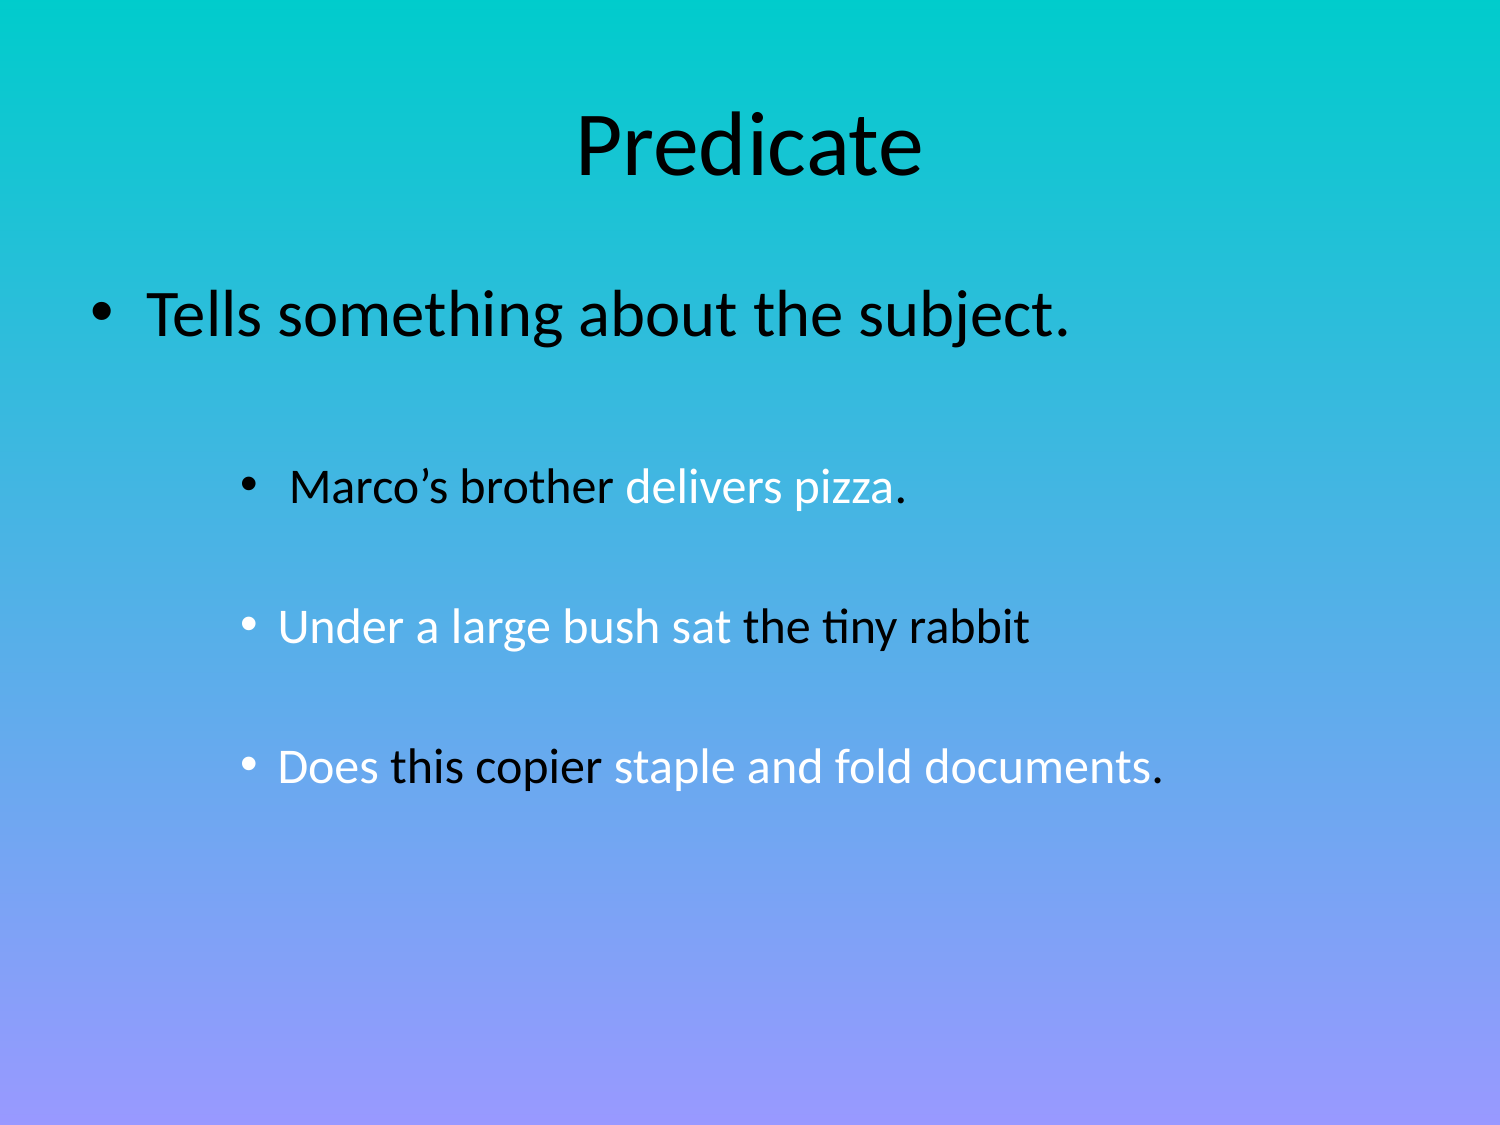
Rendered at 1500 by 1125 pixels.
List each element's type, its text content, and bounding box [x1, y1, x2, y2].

title Predicate [75, 45, 1425, 233]
list Tells something about the subject. Marco’s brother delivers pizza. Under a large bush sat the tiny rabbit Does this copier staple and fold documents. [75, 262, 1425, 1005]
